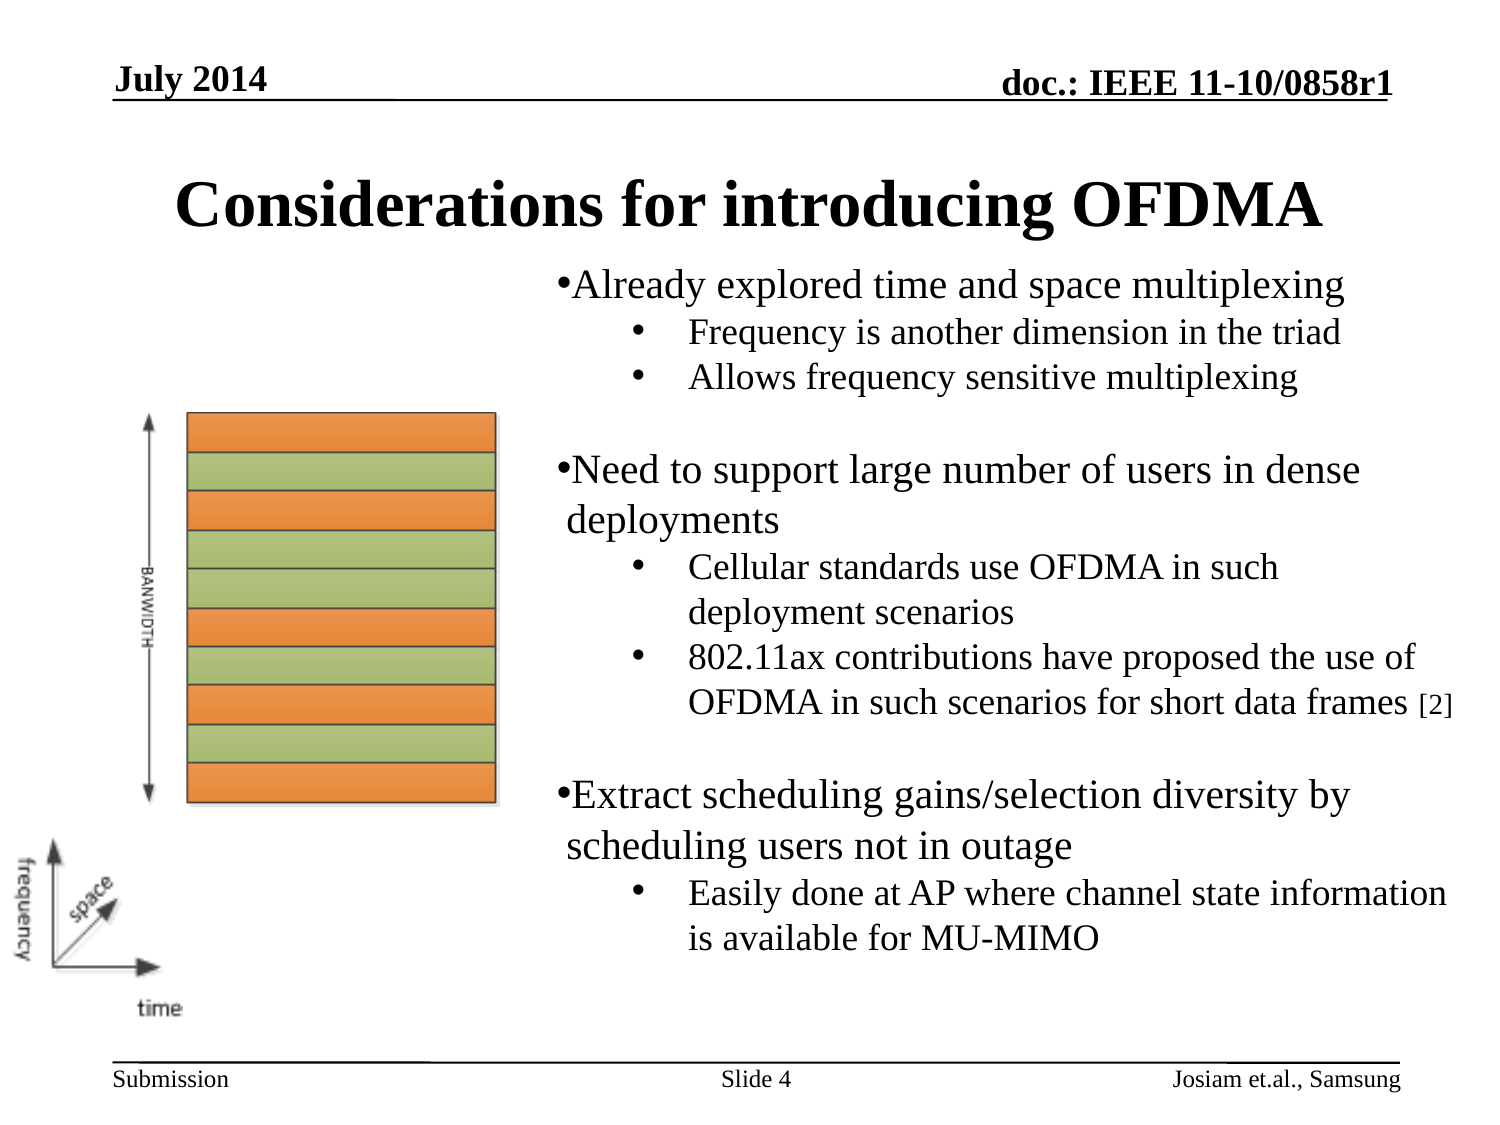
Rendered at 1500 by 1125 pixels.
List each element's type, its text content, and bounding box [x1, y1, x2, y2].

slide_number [114, 54, 423, 100]
picture [12, 837, 183, 1024]
picture [137, 412, 501, 807]
footer Josiam et.al., Samsung [878, 1061, 1402, 1093]
title Considerations for introducing OFDMA [112, 112, 1388, 288]
slide_number Slide 4 [712, 1061, 800, 1123]
text_box Already explored time and space multiplexing Frequency is another dimension in the triad Allows frequency sensitive multiplexing Need to support large number of users in dense deployments Cellular standards use OFDMA in such deployment scenarios 802.11ax contributions have proposed the use of OFDMA in such scenarios for short data frames [2] Extract scheduling gains/selection diversity by scheduling users not in outage Easily done at AP where channel state information is available for MU-MIMO [542, 249, 1471, 1060]
